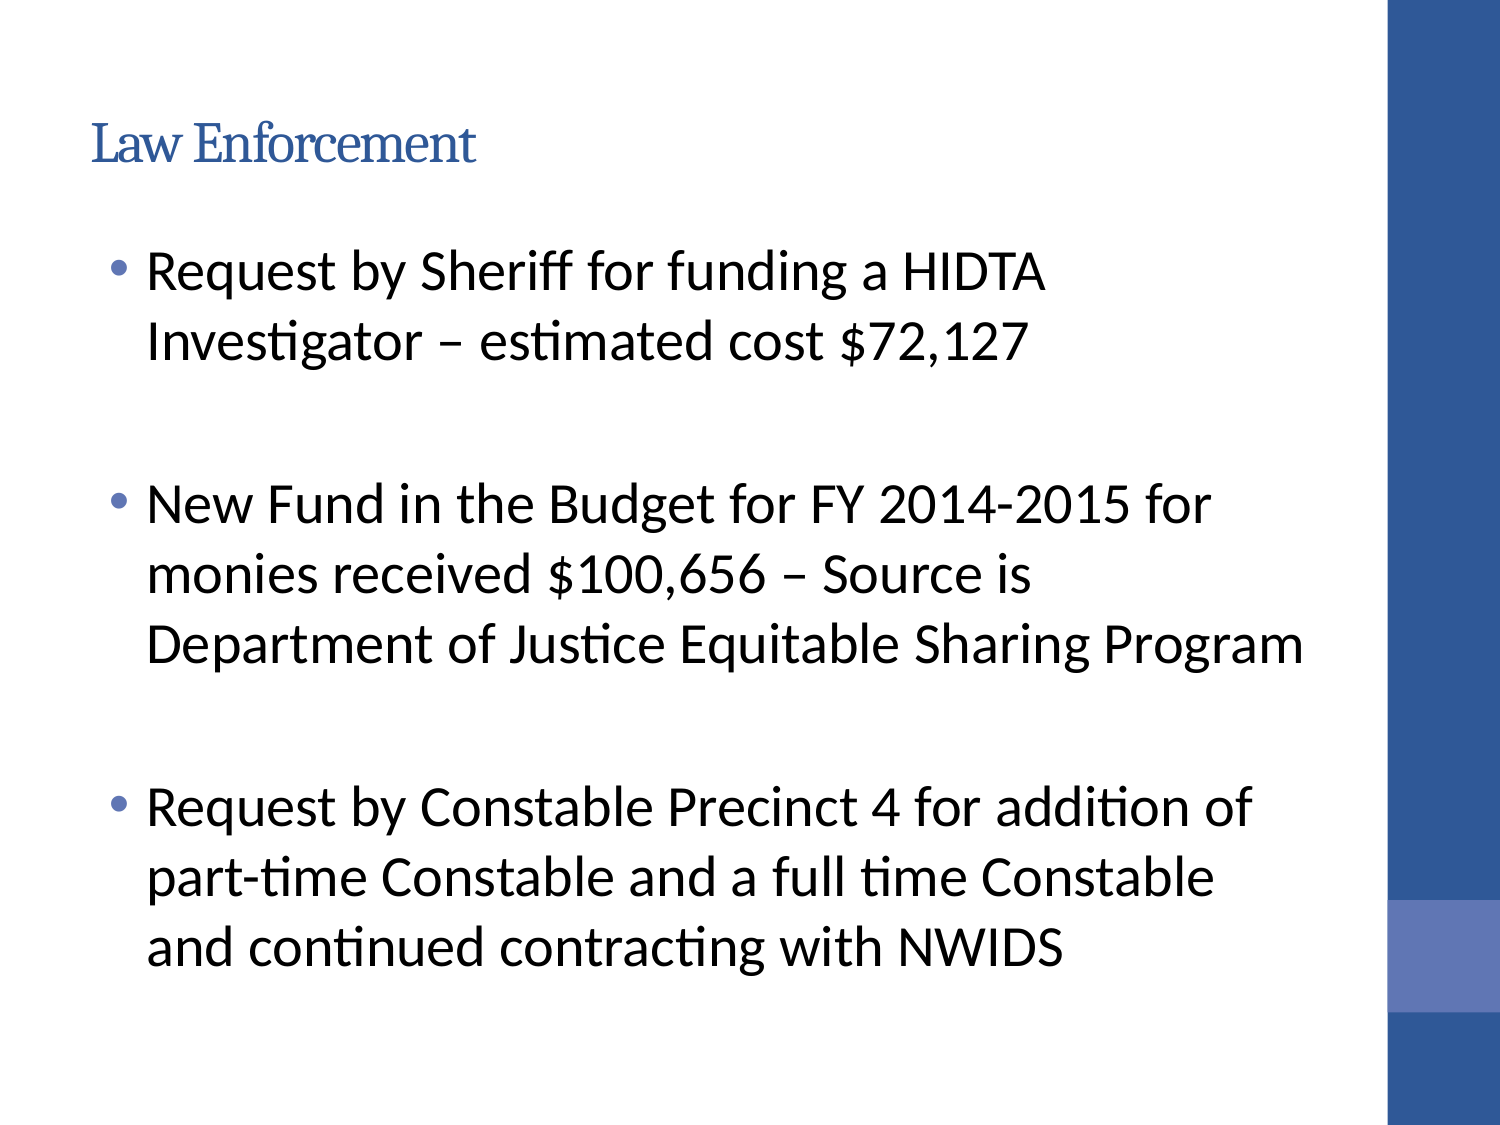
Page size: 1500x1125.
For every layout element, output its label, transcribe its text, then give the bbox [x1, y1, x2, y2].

list Request by Sheriff for funding a HIDTA Investigator – estimated cost $72,127 New Fund in the Budget for FY 2014-2015 for monies received $100,656 – Source is Department of Justice Equitable Sharing Program Request by Constable Precinct 4 for addition of part-time Constable and a full time Constable and continued contracting with NWIDS [75, 224, 1325, 1050]
title Law Enforcement [75, 45, 1325, 224]
